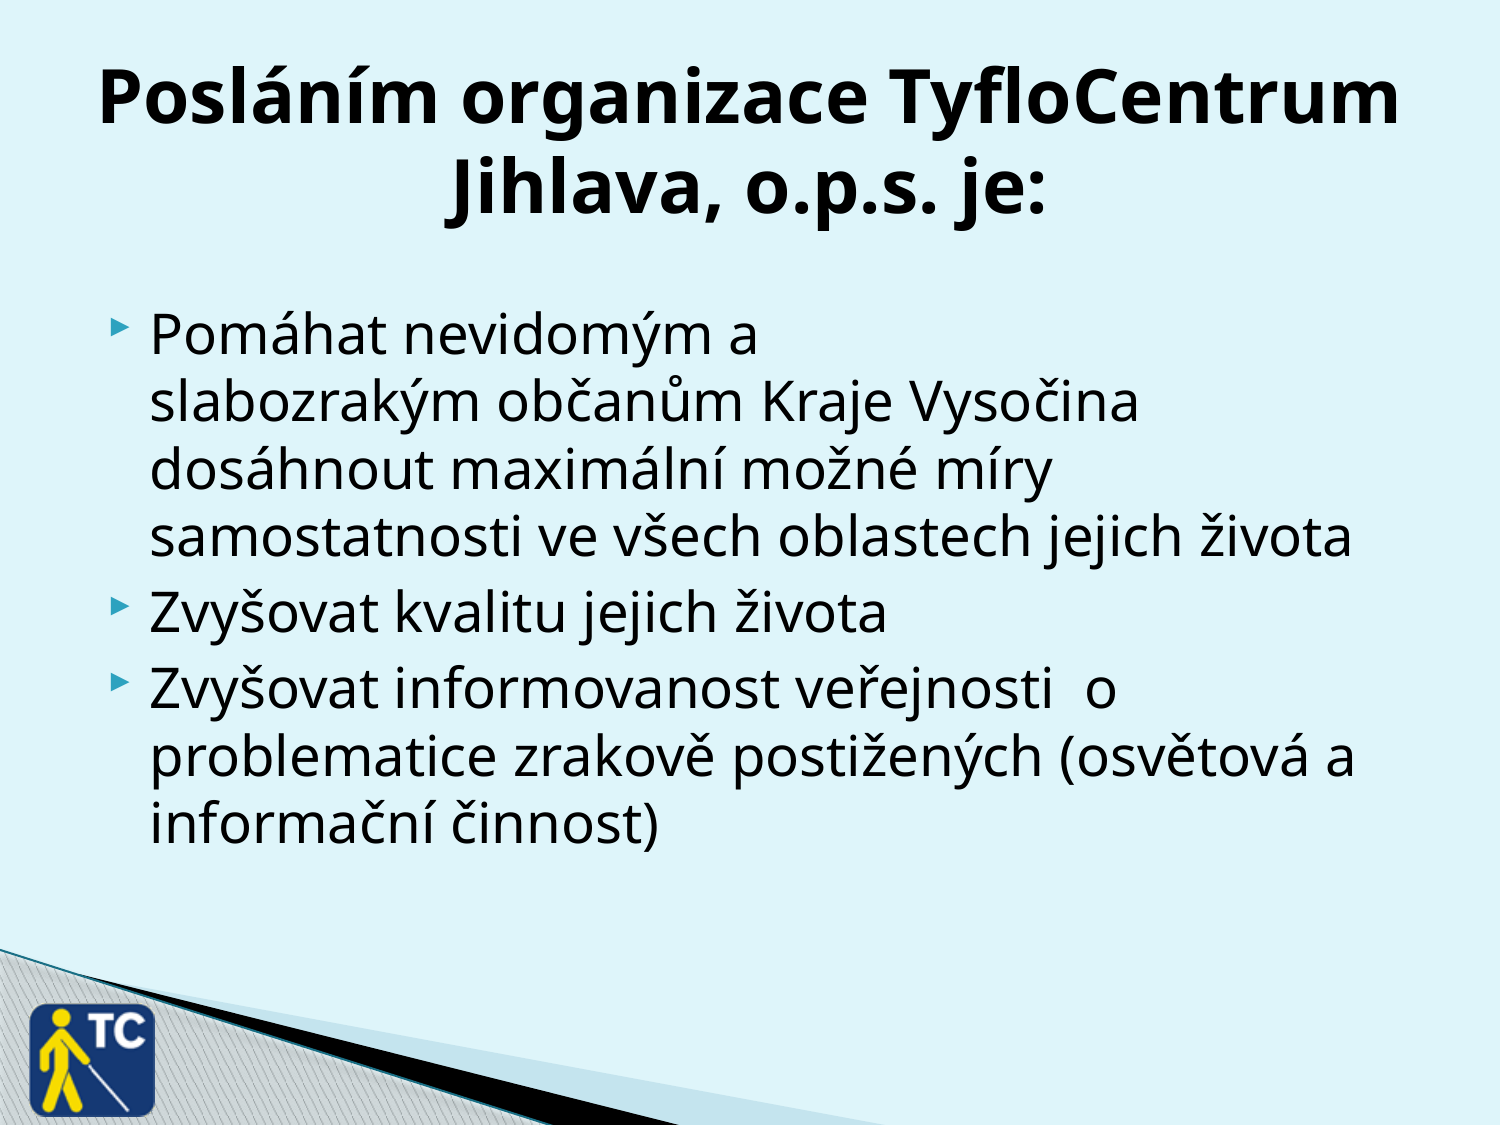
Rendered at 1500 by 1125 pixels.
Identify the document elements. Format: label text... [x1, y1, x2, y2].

title Posláním organizace TyfloCentrum Jihlava, o.p.s. je: [75, 45, 1425, 233]
picture [29, 1003, 155, 1117]
list Pomáhat nevidomým a slabozrakým občanům Kraje Vysočina dosáhnout maximální možné míry samostatnosti ve všech oblastech jejich života Zvyšovat kvalitu jejich života Zvyšovat informovanost veřejnosti o problematice zrakově postižených (osvětová a informační činnost) [75, 290, 1388, 1005]
